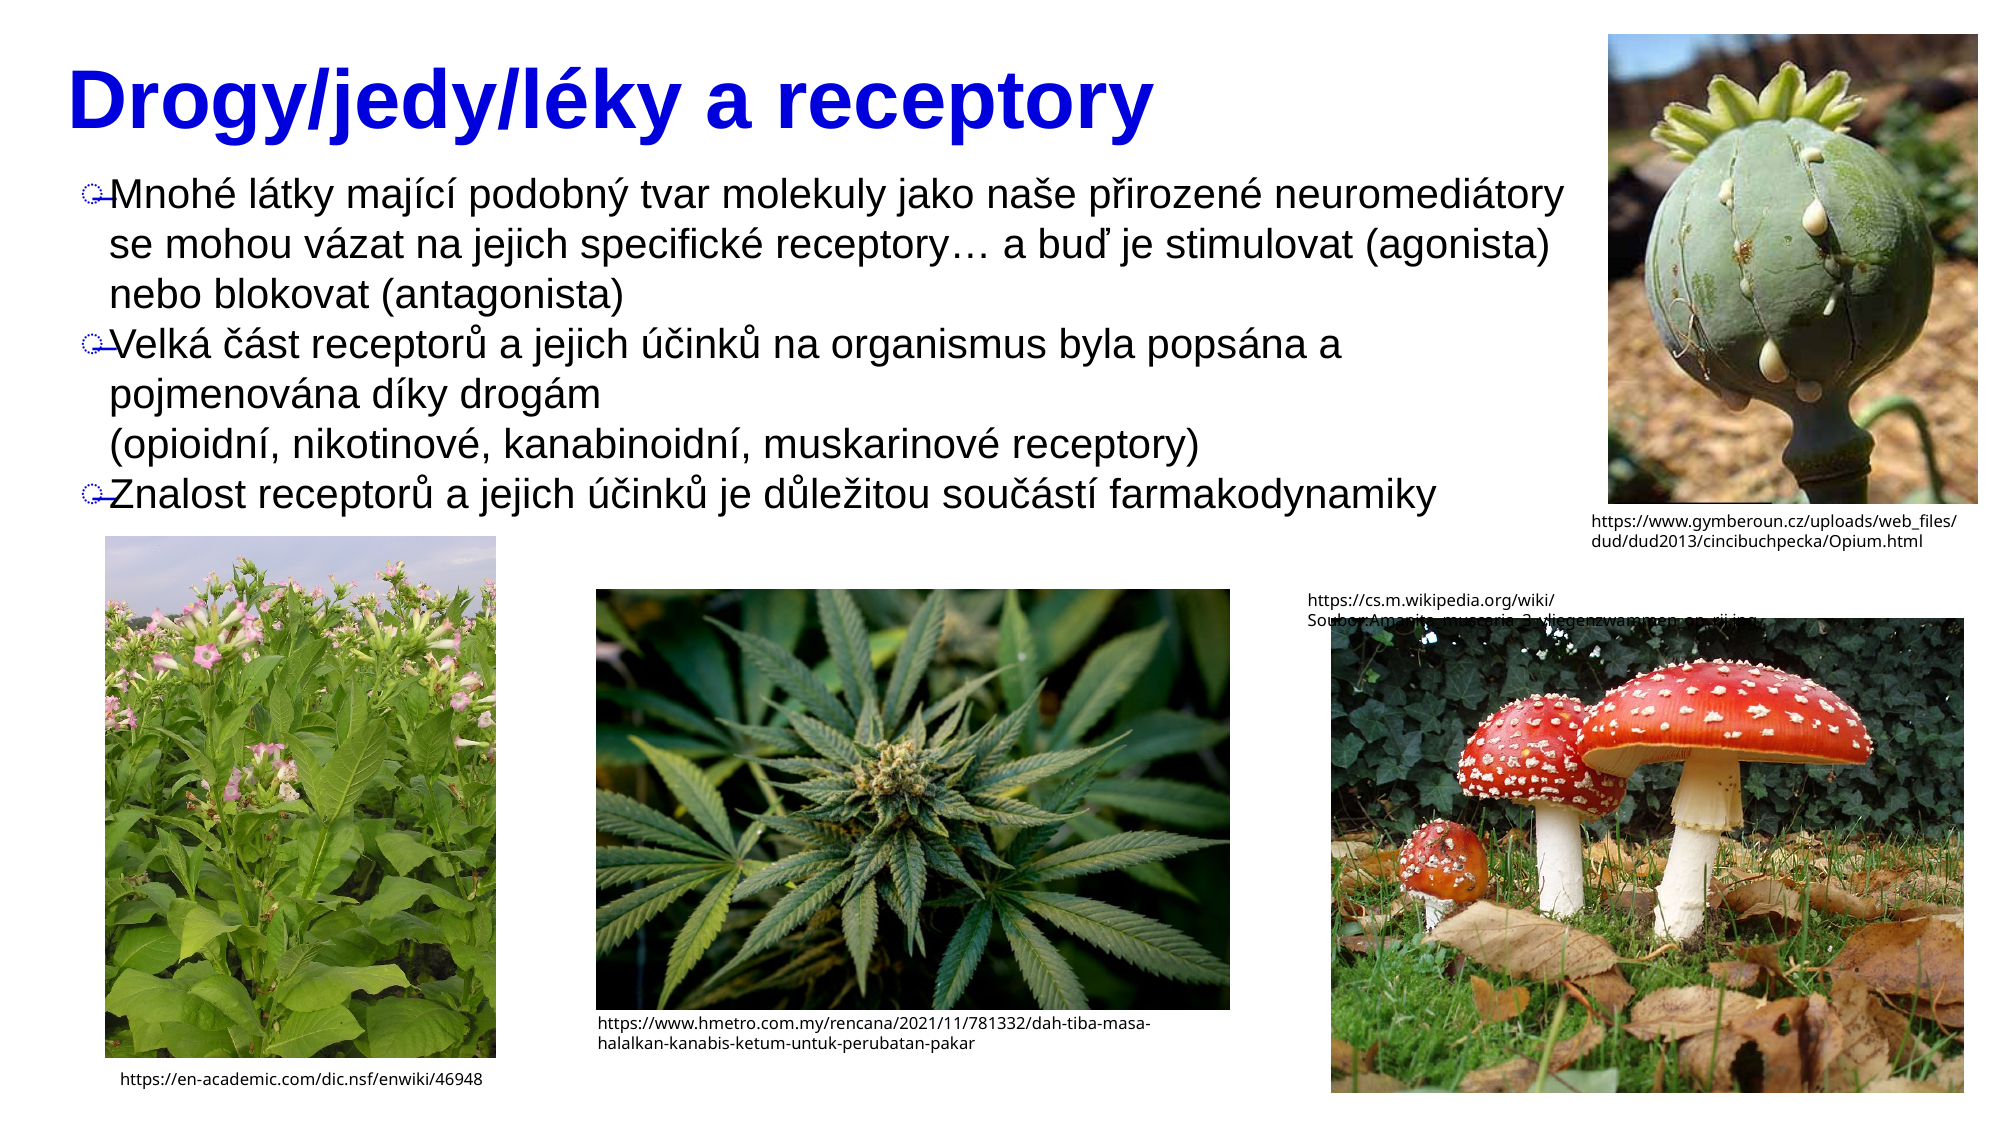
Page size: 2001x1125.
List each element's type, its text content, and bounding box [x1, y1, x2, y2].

text_box https://en-academic.com/dic.nsf/enwiki/46948 [105, 1060, 512, 1096]
picture [104, 536, 496, 1058]
title Drogy/jedy/léky a receptory [67, 62, 1603, 137]
picture [1608, 34, 1978, 505]
text_box https://cs.m.wikipedia.org/wiki/Soubor:Amanita_muscaria_3_vliegenzwammen_op_rij.jpg [1292, 582, 2000, 638]
text_box https://www.hmetro.com.my/rencana/2021/11/781332/dah-tiba-masa-halalkan-kanabis-ketum-untuk-perubatan-pakar [582, 1005, 1216, 1061]
text_box https://www.gymberoun.cz/uploads/web_files/dud/dud2013/cincibuchpecka/Opium.html [1576, 503, 2000, 558]
list Mnohé látky mající podobný tvar molekuly jako naše přirozené neuromediátory se mohou vázat na jejich specifické receptory… a buď je stimulovat (agonista) nebo blokovat (antagonista) Velká část receptorů a jejich účinků na organismus byla popsána a pojmenována díky drogám (opioidní, nikotinové, kanabinoidní, muskarinové receptory) Znalost receptorů a jejich účinků je důležitou součástí farmakodynamiky [67, 167, 1582, 1041]
picture [1330, 617, 1964, 1093]
picture [596, 588, 1230, 1011]
